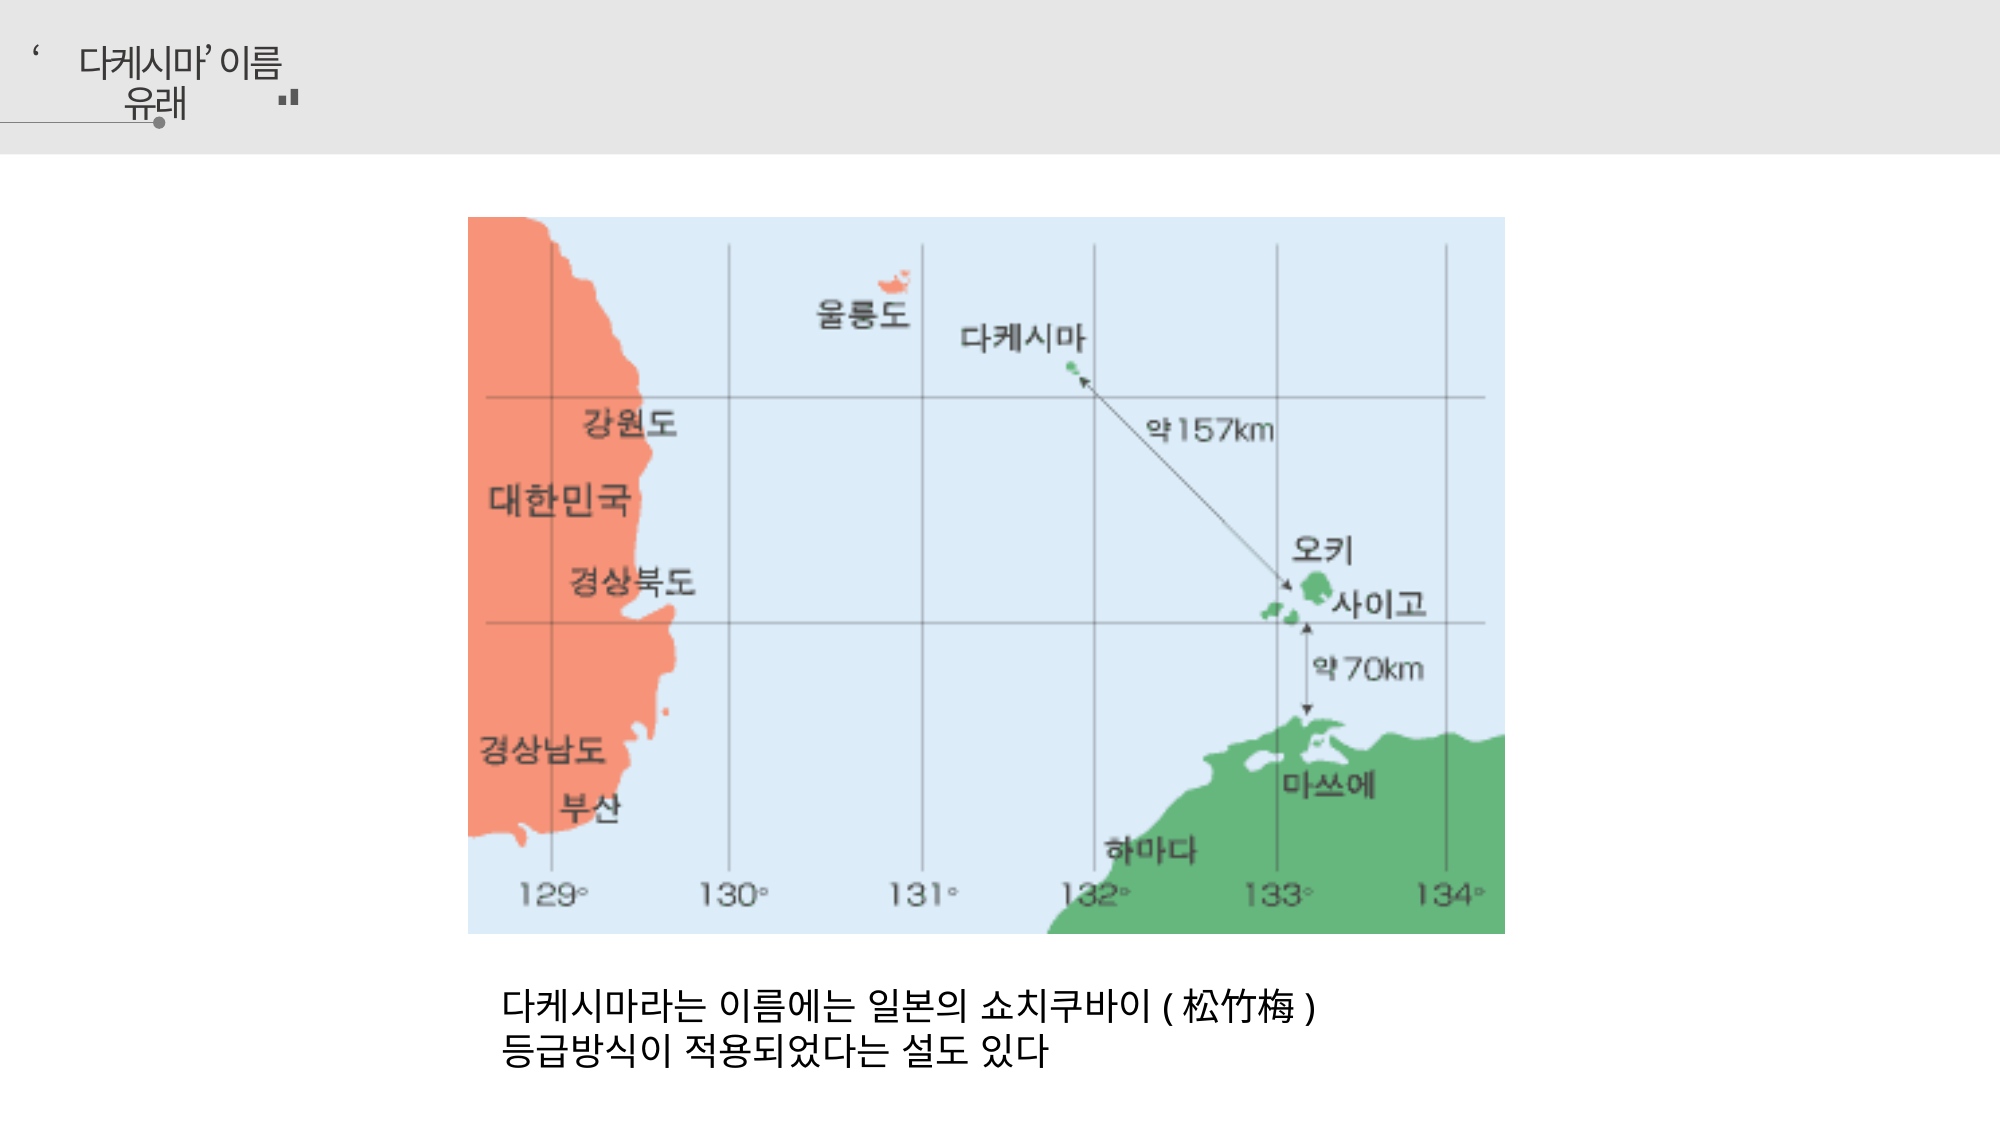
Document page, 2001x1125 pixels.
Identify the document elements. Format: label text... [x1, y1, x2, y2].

text_box 다케시마라는 이름에는 일본의 쇼치쿠바이(松竹梅) 등급방식이 적용되었다는 설도 있다 [486, 975, 1487, 1081]
picture [468, 217, 1505, 934]
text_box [0, 0, 2000, 155]
